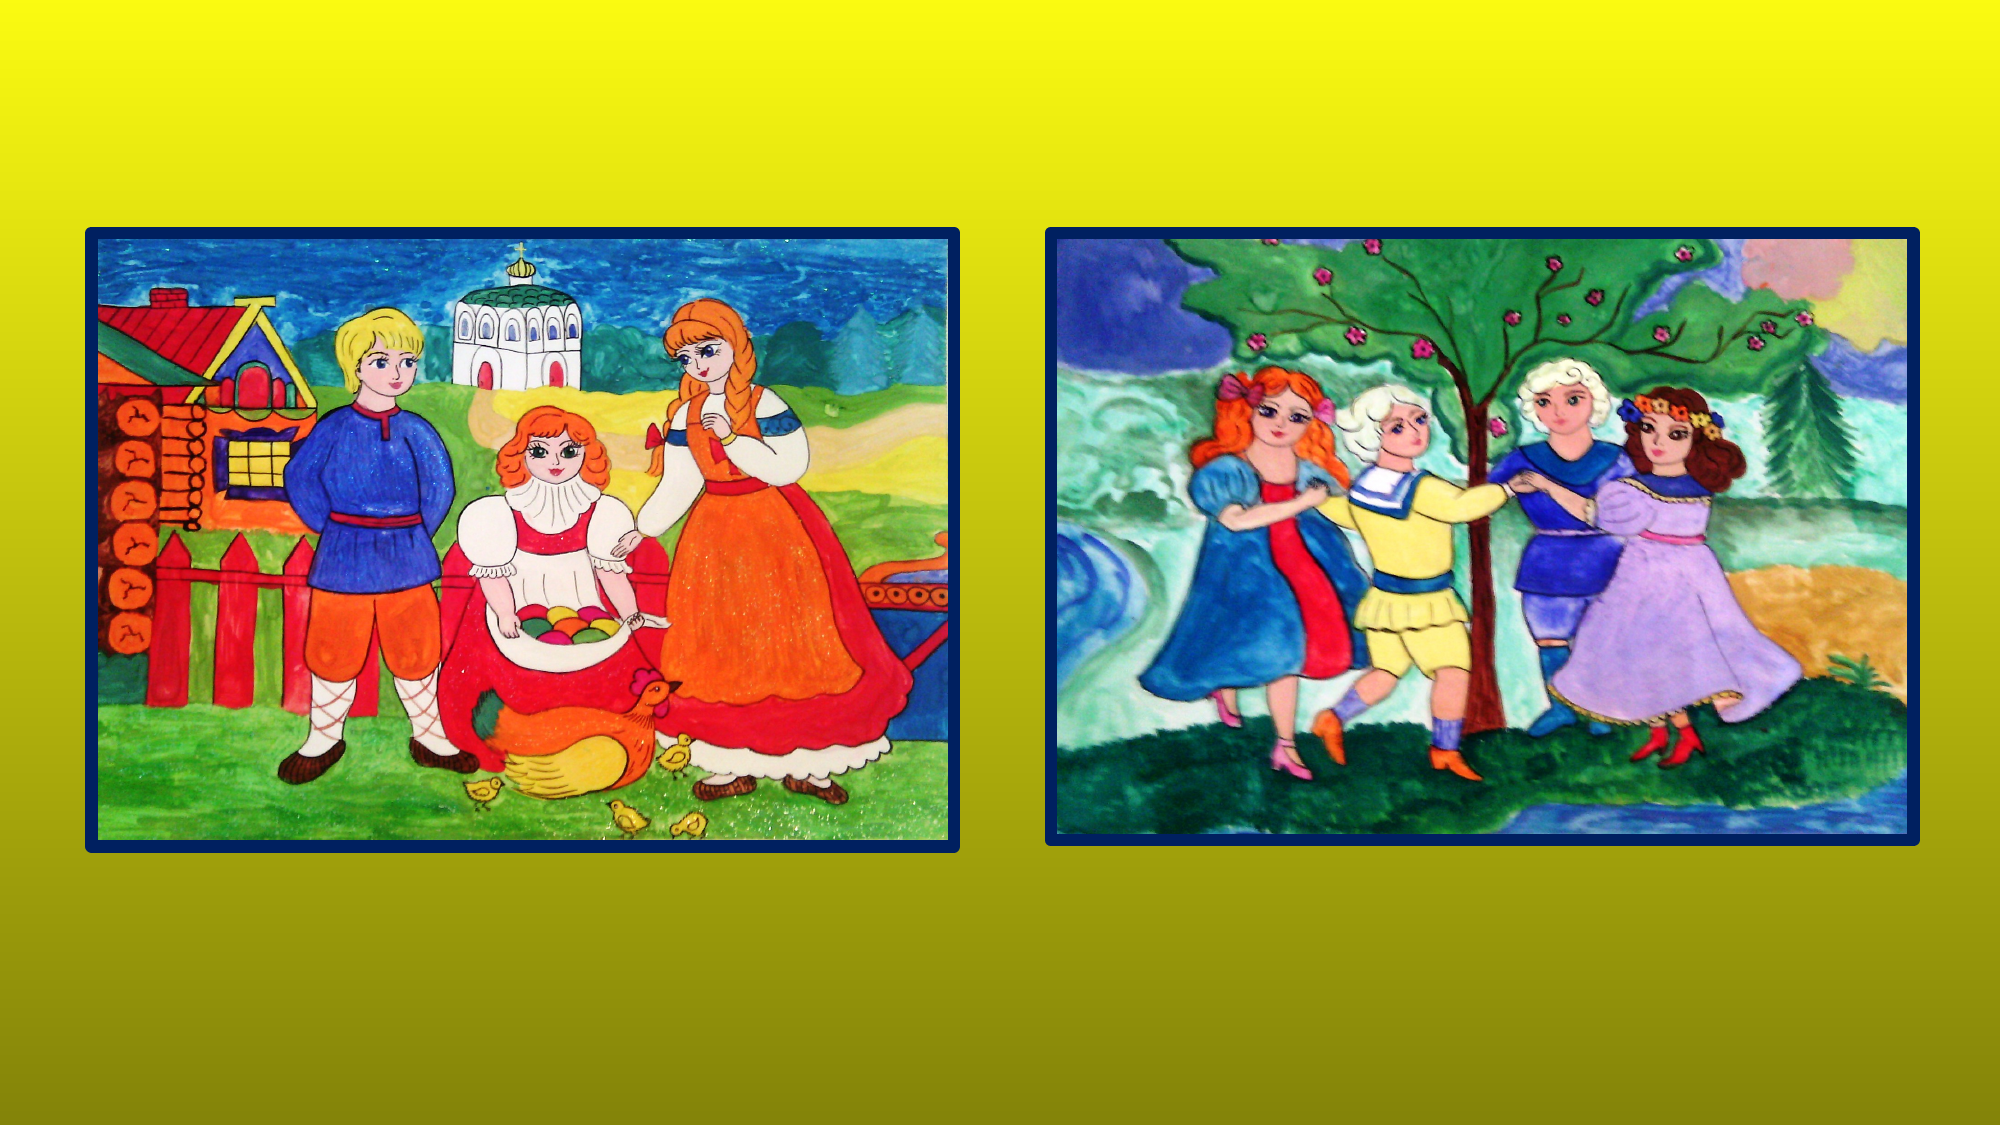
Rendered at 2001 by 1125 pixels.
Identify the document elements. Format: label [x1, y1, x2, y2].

list [1057, 239, 1908, 834]
list [97, 239, 948, 841]
